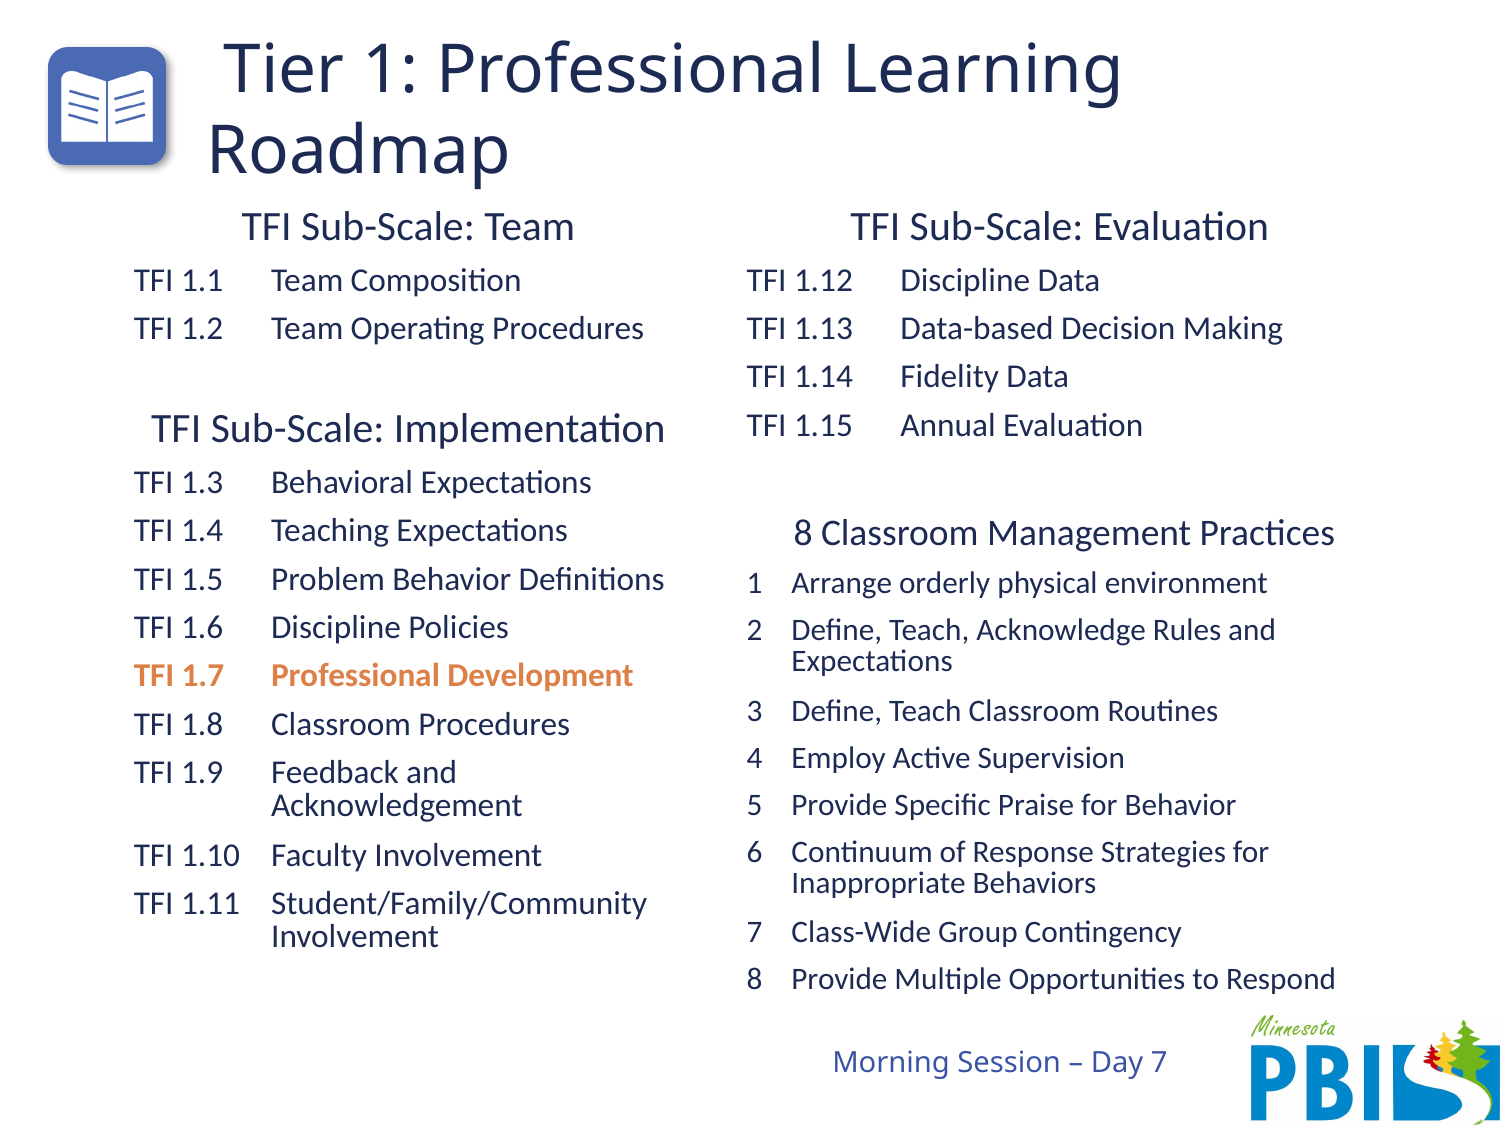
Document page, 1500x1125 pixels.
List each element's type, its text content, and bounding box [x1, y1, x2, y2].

table_header 8 Classroom Management Practices [732, 510, 1398, 562]
table_cell 8 [732, 959, 777, 1006]
picture [1251, 1015, 1500, 1125]
table_cell TFI 1.8 [119, 703, 256, 751]
table_cell TFI 1.4 [119, 509, 256, 558]
table_cell Continuum of Response Strategies for Inappropriate Behaviors [777, 831, 1398, 912]
table_cell Class-Wide Group Contingency [777, 912, 1398, 959]
table_cell Student/Family/Community Involvement [256, 882, 708, 973]
table_cell Define, Teach Classroom Routines [777, 690, 1398, 737]
table_cell TFI 1.10 [119, 834, 256, 882]
table_cell Annual Evaluation [885, 403, 1398, 452]
table_cell Classroom Procedures [256, 703, 708, 751]
table_cell 6 [732, 831, 777, 912]
table_header TFI Sub-Scale: Team [119, 202, 708, 259]
table_cell Team Operating Procedures [256, 307, 708, 355]
picture [1267, 1058, 1279, 1078]
table_header TFI Sub-Scale: Implementation [119, 404, 708, 461]
table_cell 2 [732, 609, 777, 690]
table_cell Discipline Policies [256, 606, 708, 654]
table_cell TFI 1.2 [119, 307, 256, 355]
table_cell TFI 1.12 [732, 259, 885, 307]
picture [48, 46, 166, 165]
table_cell Define, Teach, Acknowledge Rules and Expectations [777, 609, 1398, 690]
table_cell Provide Multiple Opportunities to Respond [777, 959, 1398, 1006]
table_cell Feedback and Acknowledgement [256, 751, 708, 834]
table_cell TFI 1.3 [119, 461, 256, 509]
table_cell 4 [732, 737, 777, 784]
table_cell Provide Specific Praise for Behavior [777, 784, 1398, 831]
table_cell 7 [732, 912, 777, 959]
table_cell Employ Active Supervision [777, 737, 1398, 784]
table_cell TFI 1.9 [119, 751, 256, 834]
table_cell TFI 1.6 [119, 606, 256, 654]
table_cell Fidelity Data [885, 355, 1398, 403]
table_cell 5 [732, 784, 777, 831]
table_cell TFI 1.13 [732, 307, 885, 355]
table_cell Discipline Data [885, 259, 1398, 307]
table_cell TFI 1.7 [119, 654, 256, 703]
table_cell Teaching Expectations [256, 509, 708, 558]
table_cell Team Composition [256, 259, 708, 307]
table_cell Behavioral Expectations [256, 461, 708, 509]
table_cell TFI 1.1 [119, 259, 256, 307]
table_cell 1 [732, 562, 777, 609]
table_cell TFI 1.11 [119, 882, 256, 973]
table_cell TFI 1.5 [119, 558, 256, 606]
table_header TFI Sub-Scale: Evaluation [732, 202, 1398, 259]
title Tier 1: Professional Learning Roadmap [191, 47, 1305, 165]
table_cell Problem Behavior Definitions [256, 558, 708, 606]
table_cell TFI 1.14 [732, 355, 885, 403]
table_cell Arrange orderly physical environment [777, 562, 1398, 609]
table_cell TFI 1.15 [732, 403, 885, 452]
table_cell Data-based Decision Making [885, 307, 1398, 355]
table_cell Professional Development [256, 654, 708, 703]
table_cell 3 [732, 690, 777, 737]
table_cell Faculty Involvement [256, 834, 708, 882]
